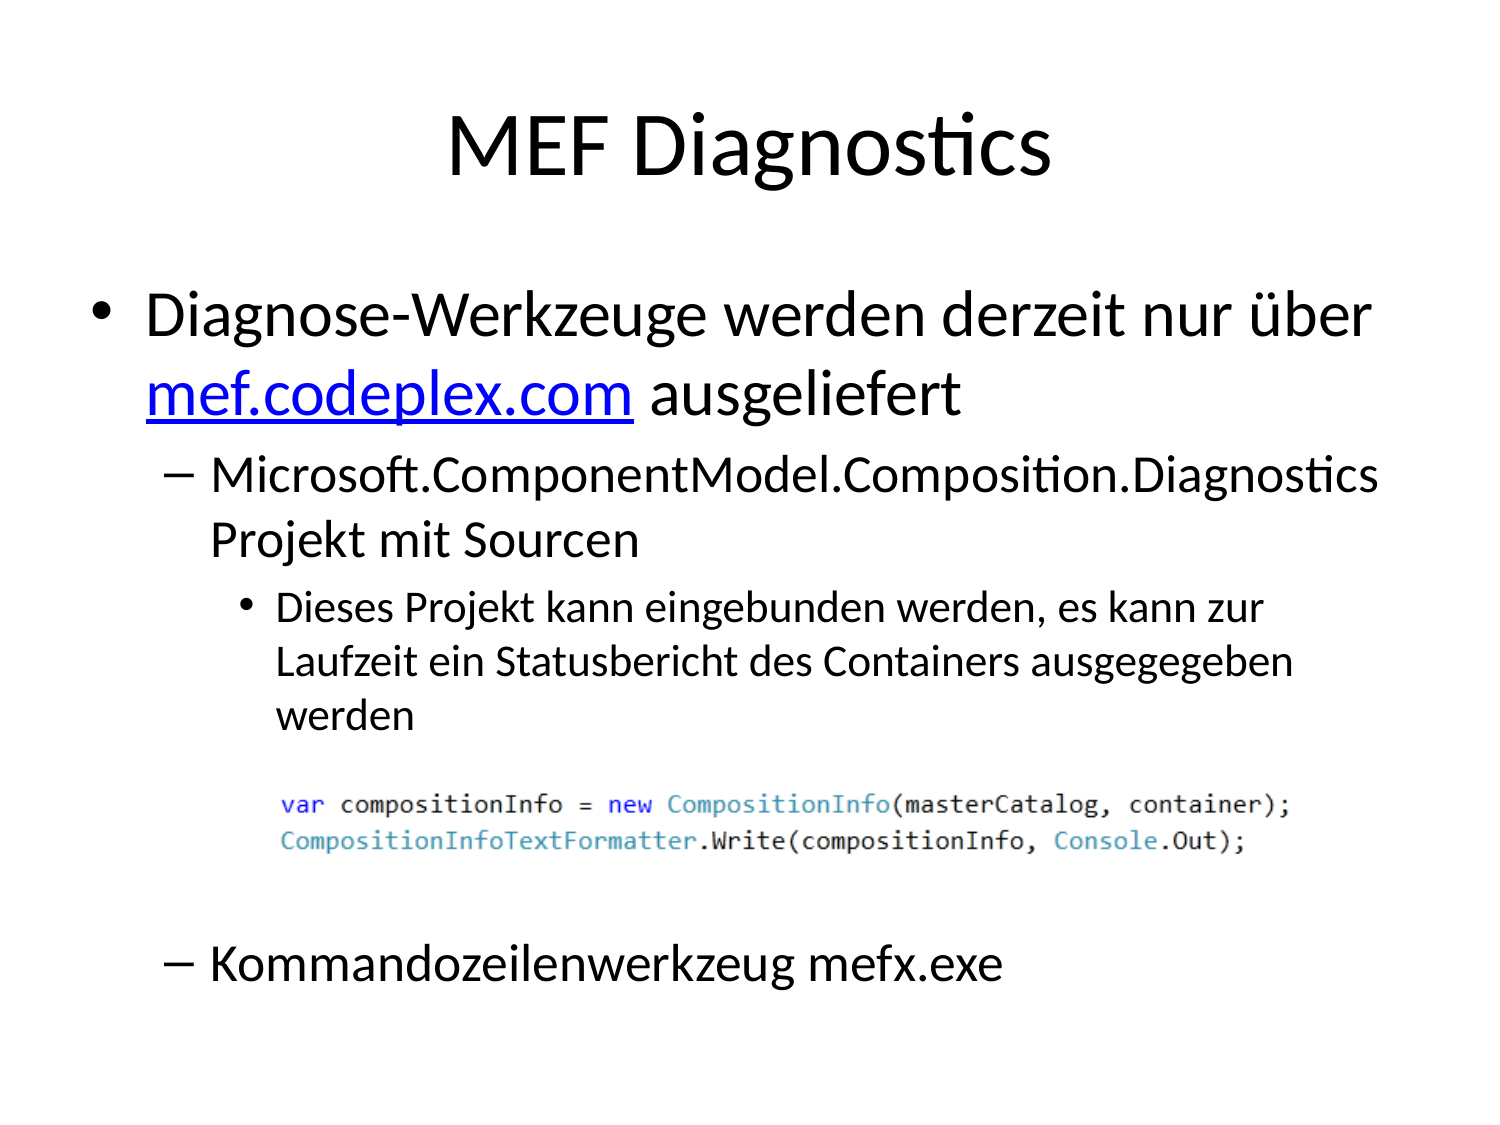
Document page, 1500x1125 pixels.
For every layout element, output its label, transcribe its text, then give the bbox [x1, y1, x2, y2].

list Diagnose-Werkzeuge werden derzeit nur über mef.codeplex.com ausgeliefert Microsoft.ComponentModel.Composition.Diagnostics Projekt mit Sourcen Dieses Projekt kann eingebunden werden, es kann zur Laufzeit ein Statusbericht des Containers ausgegegeben werden Kommandozeilenwerkzeug mefx.exe [75, 262, 1425, 1005]
title MEF Diagnostics [75, 45, 1425, 233]
picture [266, 786, 1307, 863]
